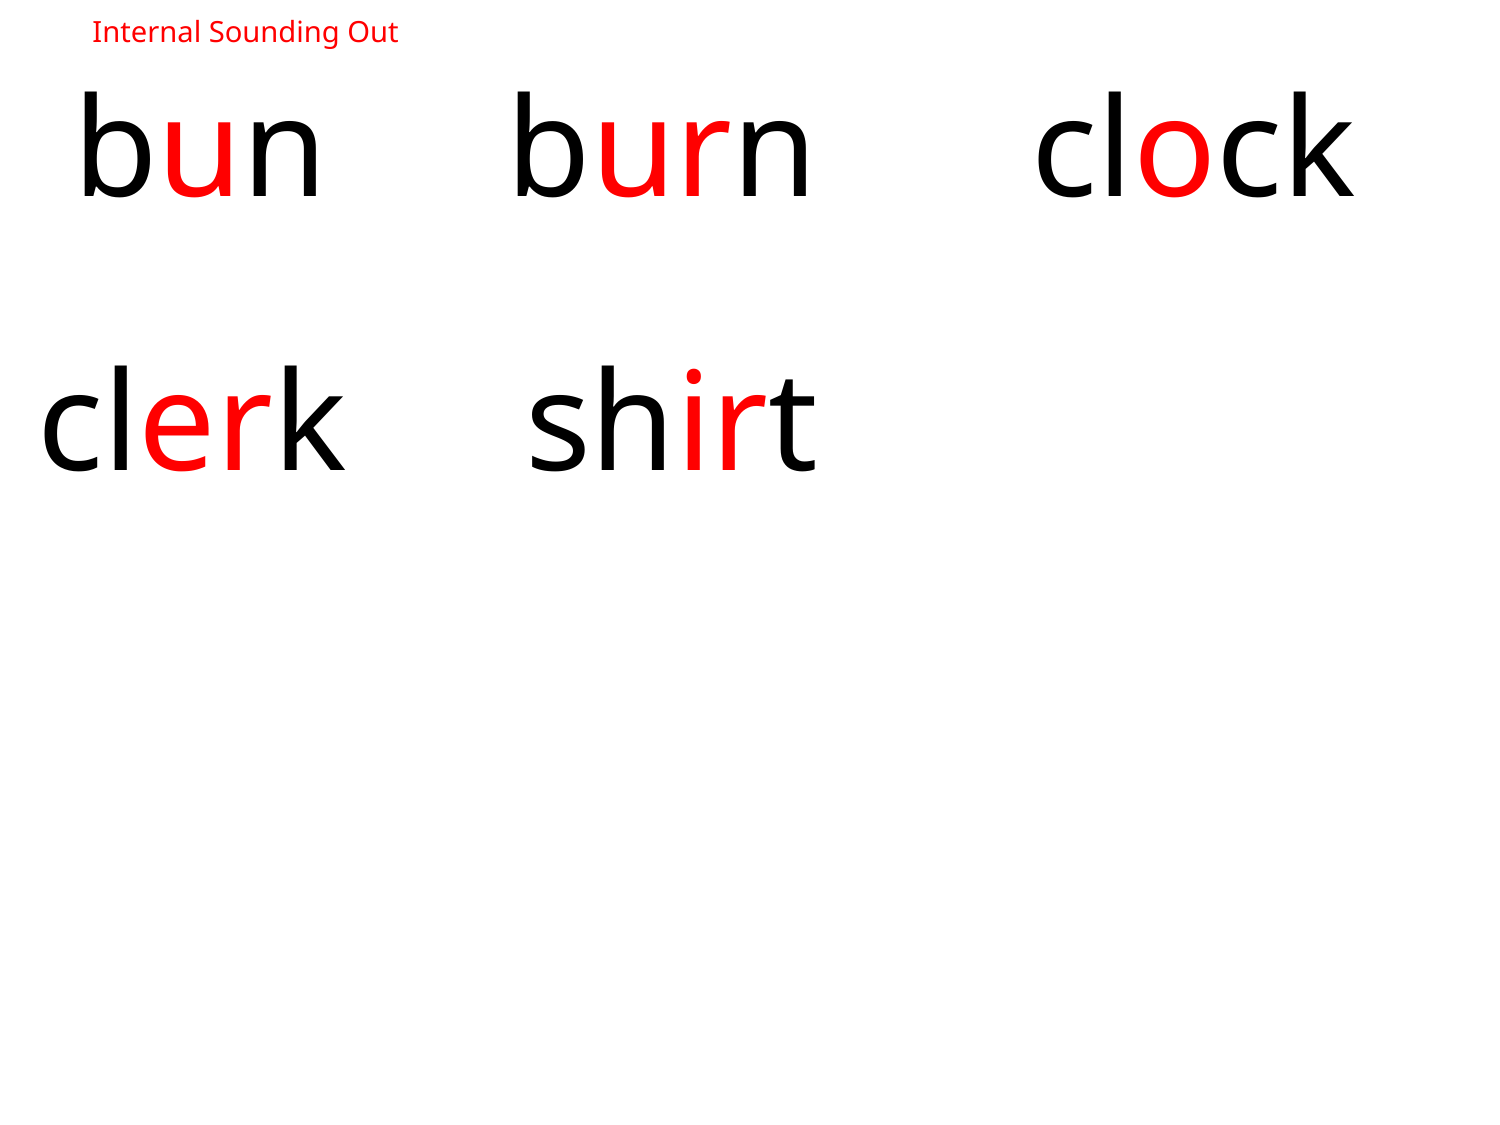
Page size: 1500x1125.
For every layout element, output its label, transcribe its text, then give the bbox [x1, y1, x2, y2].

text_box bun burn clock clerk shirt [22, 51, 1500, 506]
text_box Internal Sounding Out [77, 5, 588, 56]
